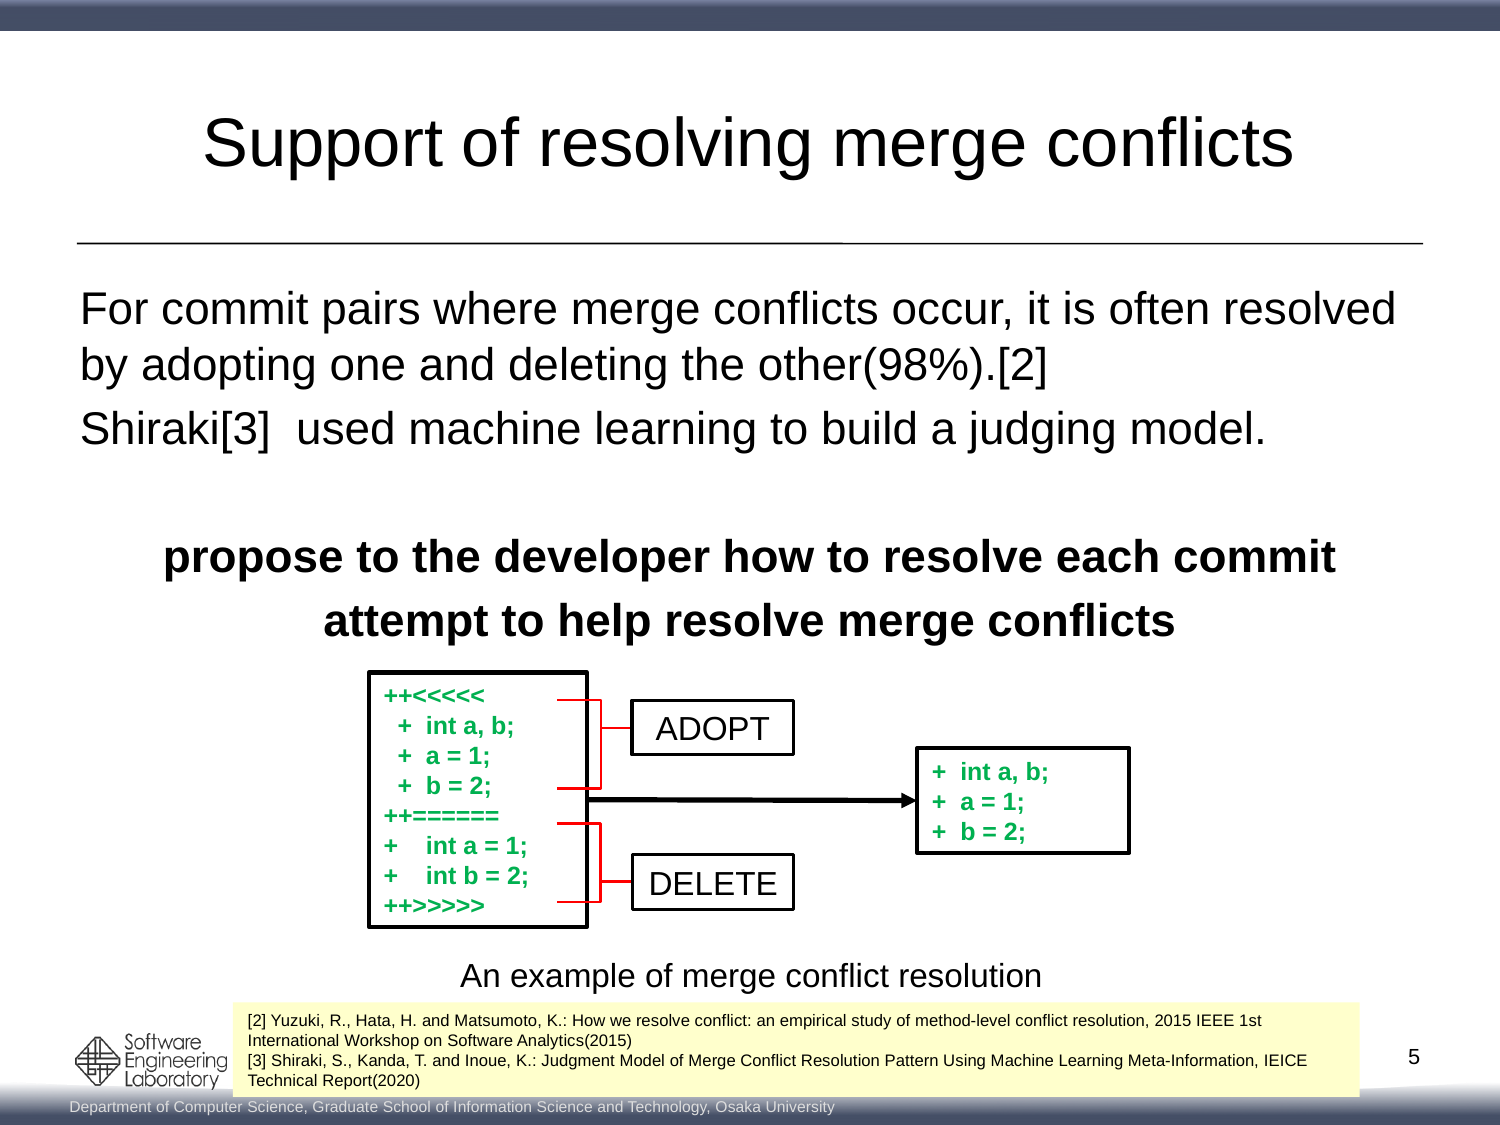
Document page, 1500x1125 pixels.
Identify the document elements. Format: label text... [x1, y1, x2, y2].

text_box [2] Yuzuki, R., Hata, H. and Matsumoto, K.: How we resolve conflict: an empirical study of method-level conflict resolution, 2015 IEEE 1st International Workshop on Software Analytics(2015) [3] Shiraki, S., Kanda, T. and Inoue, K.: Judgment Model of Merge Conflict Resolution Pattern Using Machine Learning Meta-Information, IEICE Technical Report(2020) [232, 1002, 1360, 1097]
slide_number 5 [1360, 1034, 1436, 1083]
list For commit pairs where merge conflicts occur, it is often resolved by adopting one and deleting the other(98%).[2] Shiraki[3] used machine learning to build a judging model. propose to the developer how to resolve each commit attempt to help resolve merge conflicts [64, 271, 1436, 871]
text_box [368, 672, 1130, 931]
picture [0, 0, 1500, 31]
title Support of resolving merge conflicts [74, 44, 1424, 233]
text_box An example of merge conflict resolution [445, 946, 1059, 1002]
picture [0, 1033, 1500, 1125]
